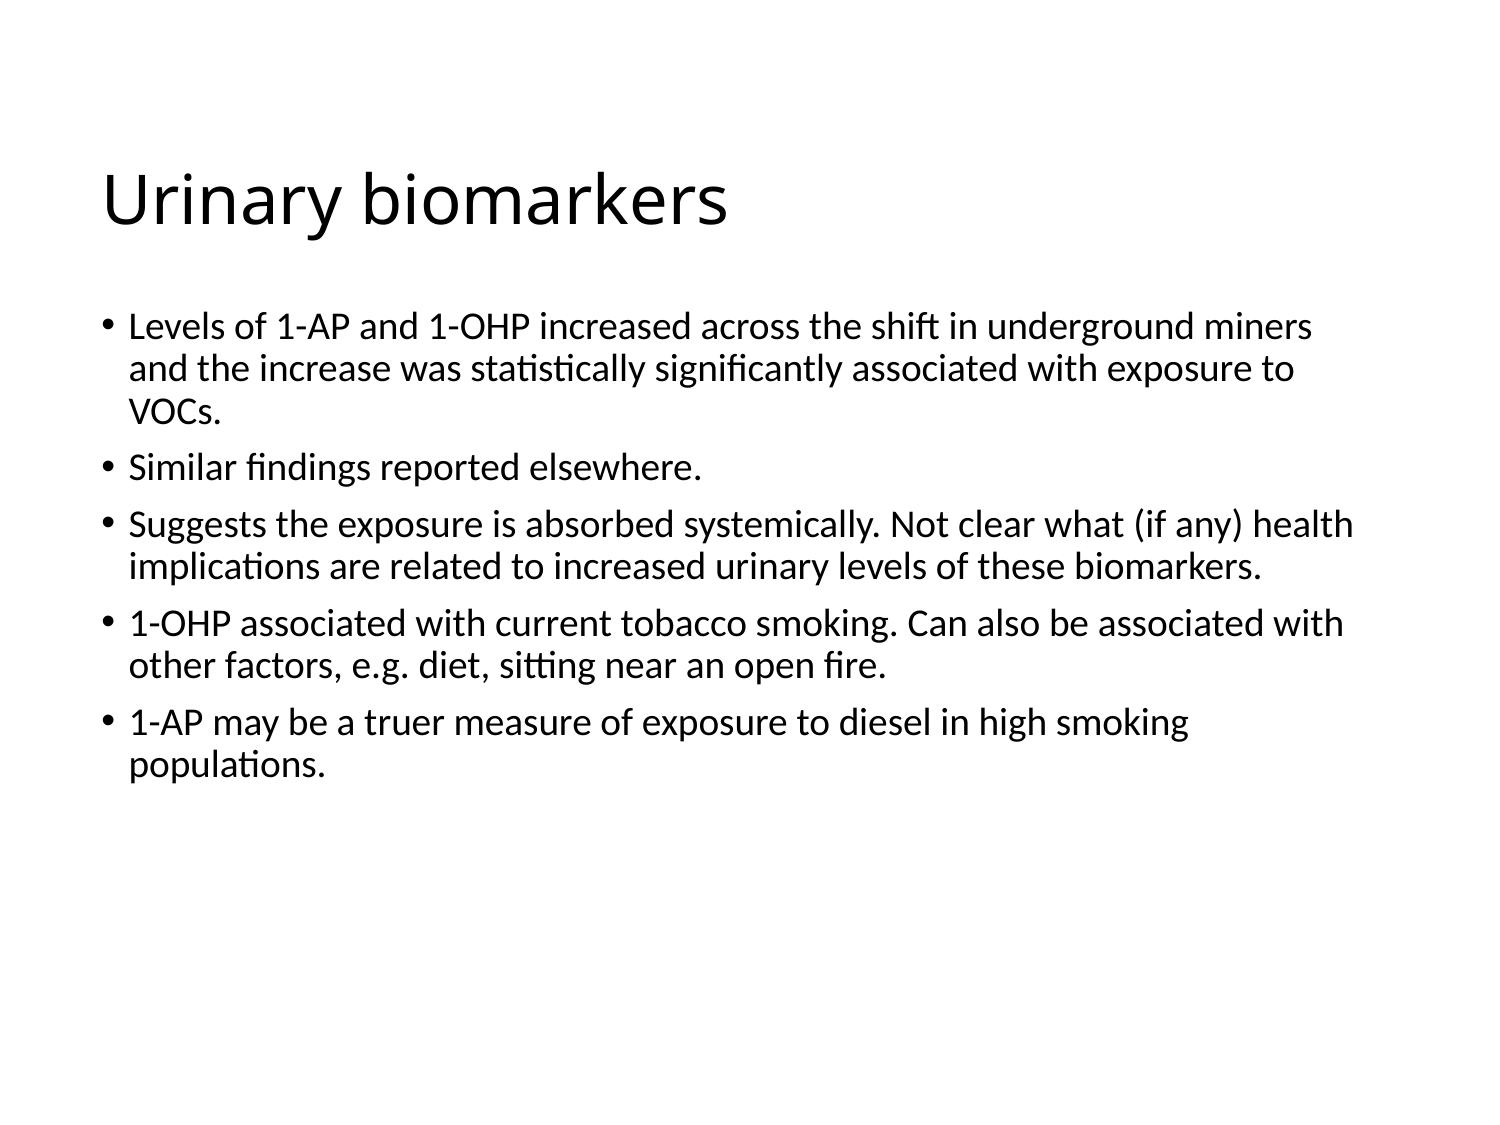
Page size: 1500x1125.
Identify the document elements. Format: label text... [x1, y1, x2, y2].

title Urinary biomarkers [86, 120, 1381, 284]
list Levels of 1-AP and 1-OHP increased across the shift in underground miners and the increase was statistically significantly associated with exposure to VOCs. Similar findings reported elsewhere. Suggests the exposure is absorbed systemically. Not clear what (if any) health implications are related to increased urinary levels of these biomarkers. 1-OHP associated with current tobacco smoking. Can also be associated with other factors, e.g. diet, sitting near an open fire. 1-AP may be a truer measure of exposure to diesel in high smoking populations. [86, 297, 1381, 834]
